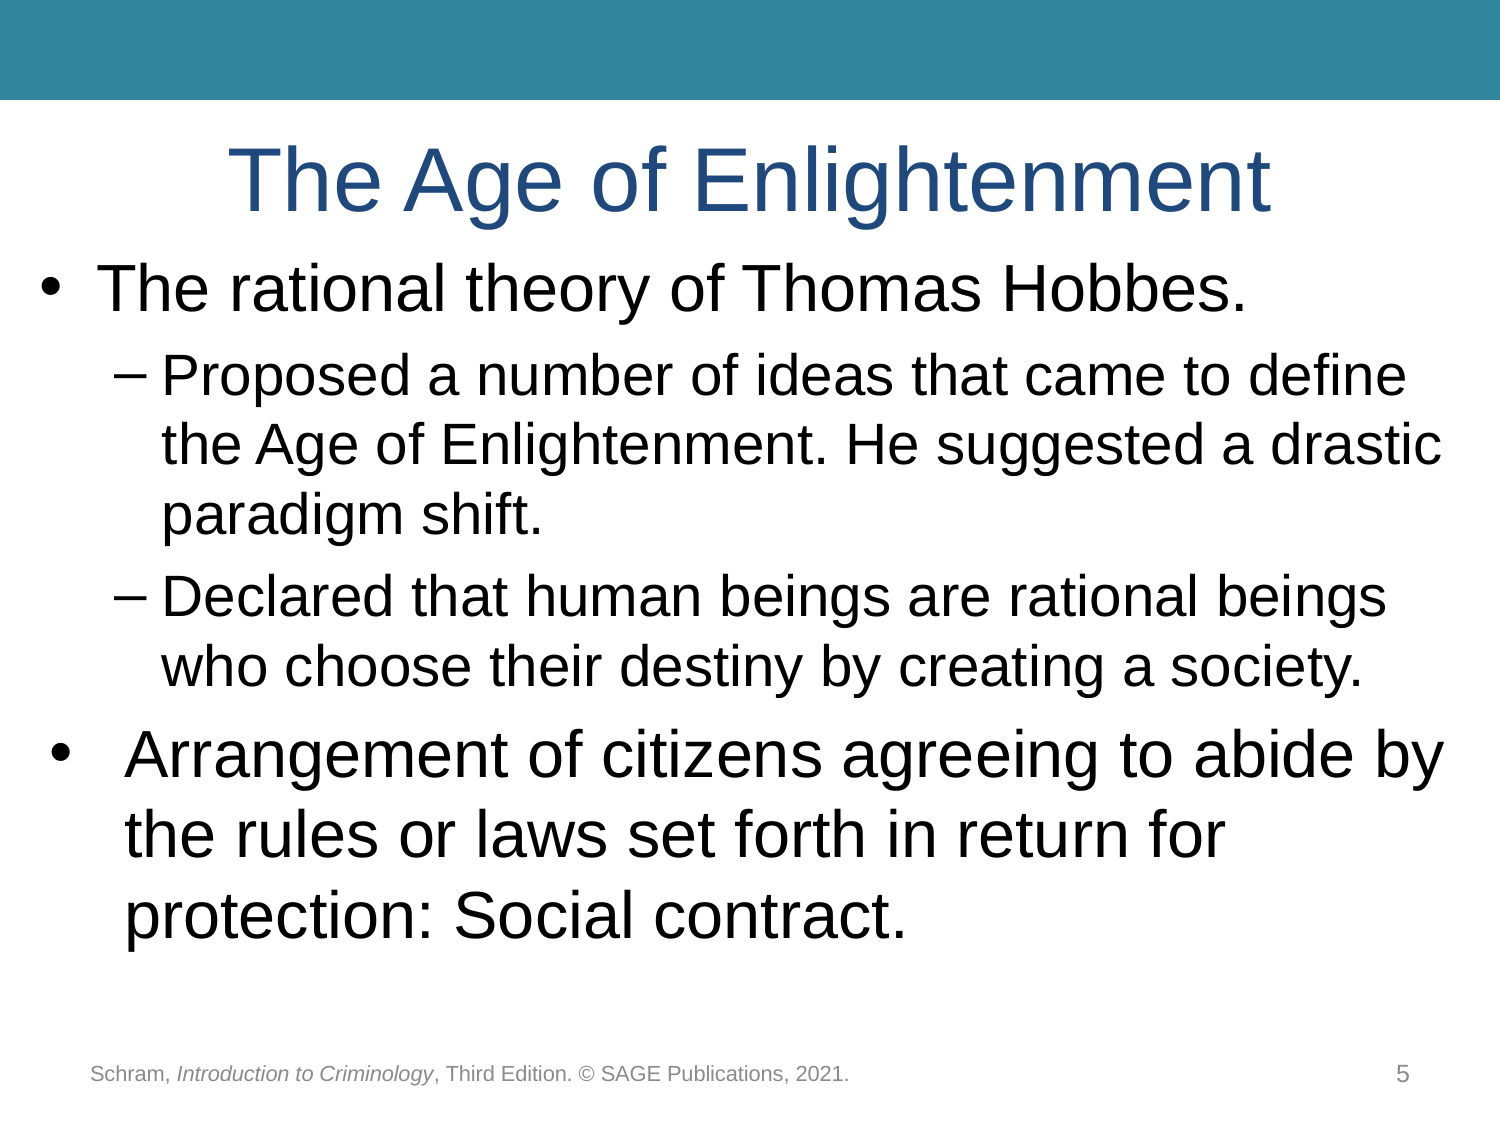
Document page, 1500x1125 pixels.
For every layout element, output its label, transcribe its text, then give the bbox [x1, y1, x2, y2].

title The Age of Enlightenment [75, 112, 1425, 237]
list The rational theory of Thomas Hobbes. Proposed a number of ideas that came to define the Age of Enlightenment. He suggested a drastic paradigm shift. Declared that human beings are rational beings who choose their destiny by creating a society. Arrangement of citizens agreeing to abide by the rules or laws set forth in return for protection: Social contract. [24, 237, 1463, 1043]
slide_number 5 [1350, 1042, 1425, 1103]
footer Schram, Introduction to Criminology, Third Edition. © SAGE Publications, 2021. [75, 1043, 1313, 1103]
